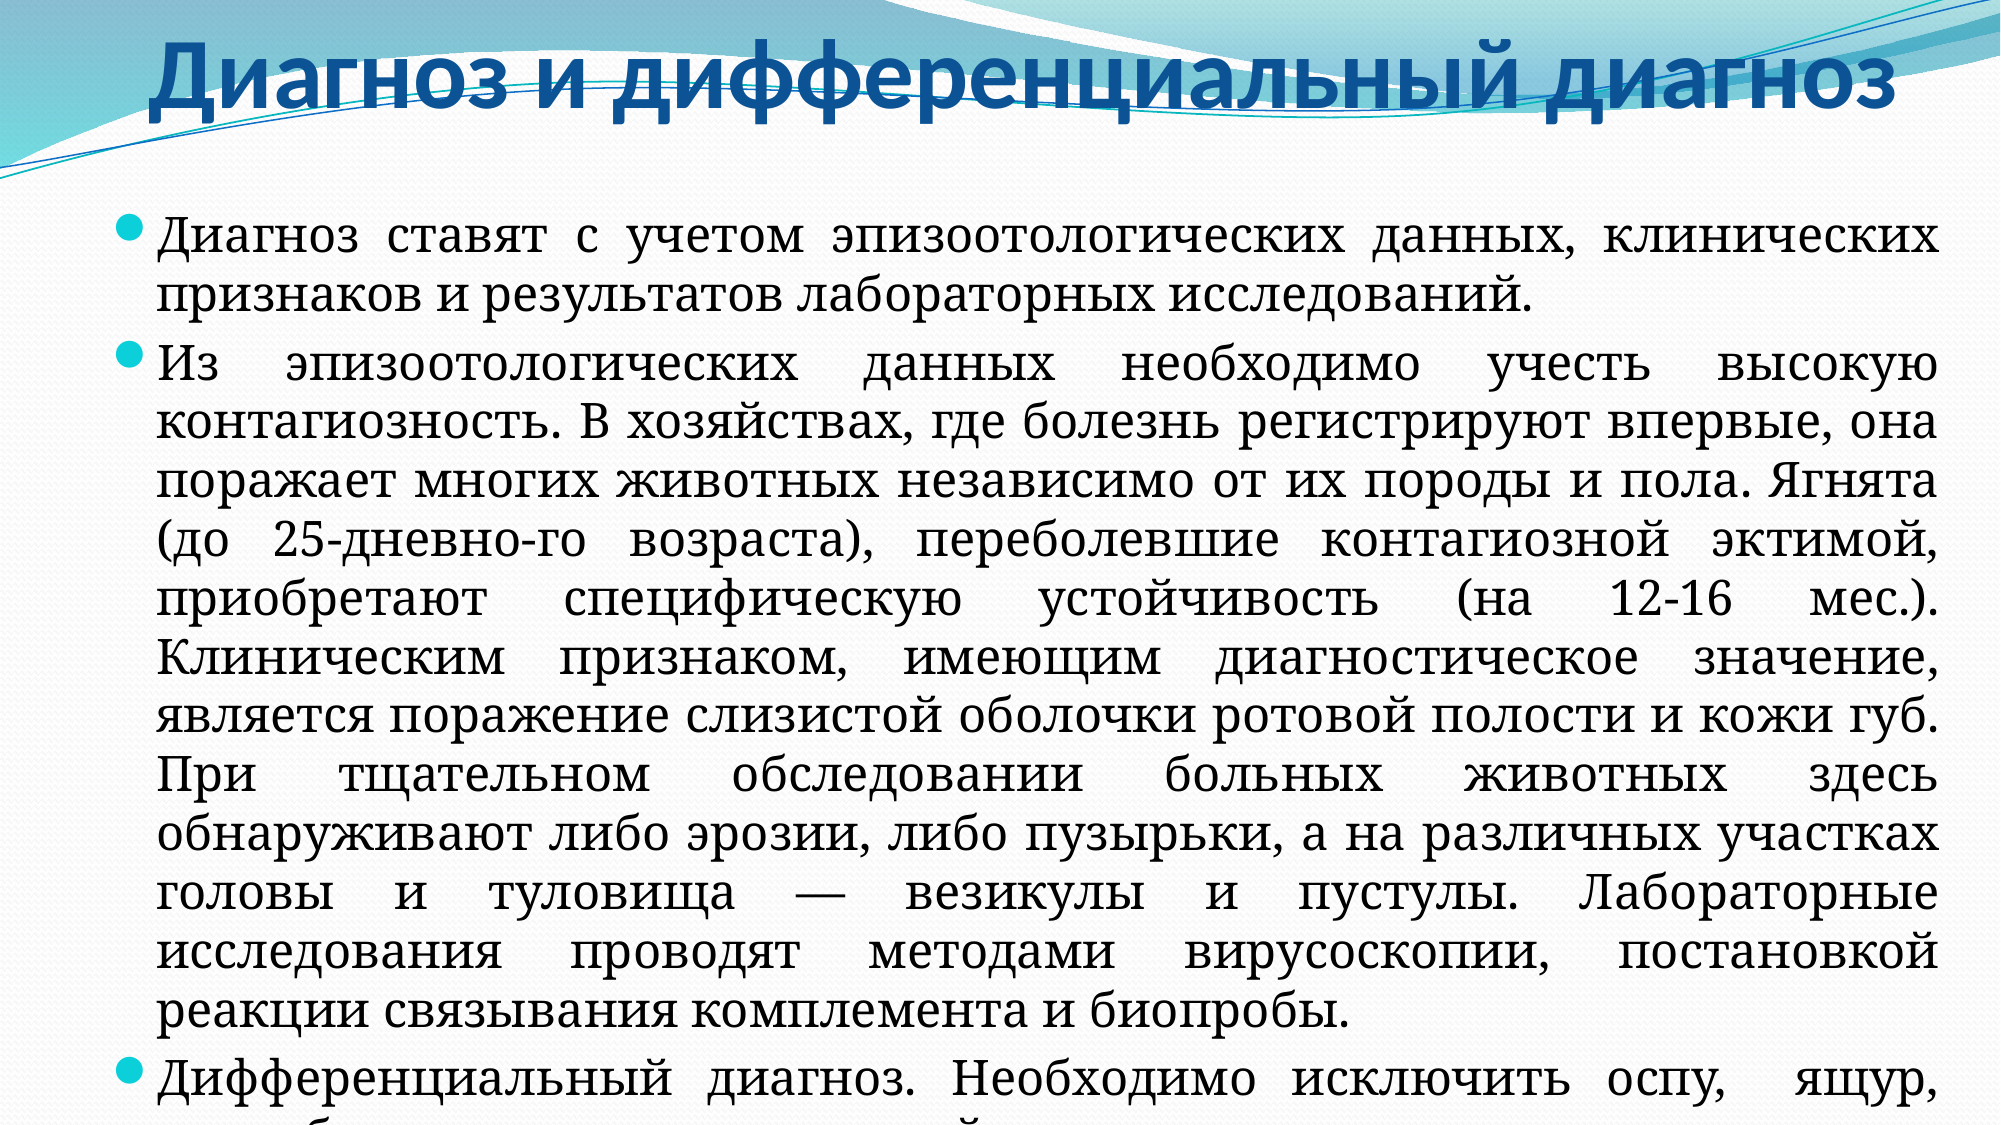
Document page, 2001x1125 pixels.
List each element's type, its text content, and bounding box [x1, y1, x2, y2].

title Диагноз и дифференциальный диагноз [48, 0, 2000, 130]
list Диагноз ставят с учетом эпизоотологических данных, клинических признаков и результатов лабораторных исследований. Из эпизоотологических данных необходимо учесть высокую контагиозность. В хозяйствах, где болезнь регистрируют впервые, она поражает многих животных независимо от их породы и пола. Ягнята (до 25-дневно-го возраста), переболевшие контагиозной эктимой, приобретают специфическую устойчивость (на 12-16 мес.). Клиническим признаком, имеющим диагностическое значение, является поражение слизистой оболочки ротовой полости и кожи губ. При тщательном обследовании больных животных здесь обнаруживают либо эрозии, либо пузырьки, а на различных участках головы и туловища — везикулы и пустулы. Лабораторные исследования проводят методами вирусоскопии, постановкой реакции связывания комплемента и биопробы. Дифференциальный диагноз. Необходимо исключить оспу, ящур, некробактериоз и микотический дерматит. [97, 196, 1957, 1125]
